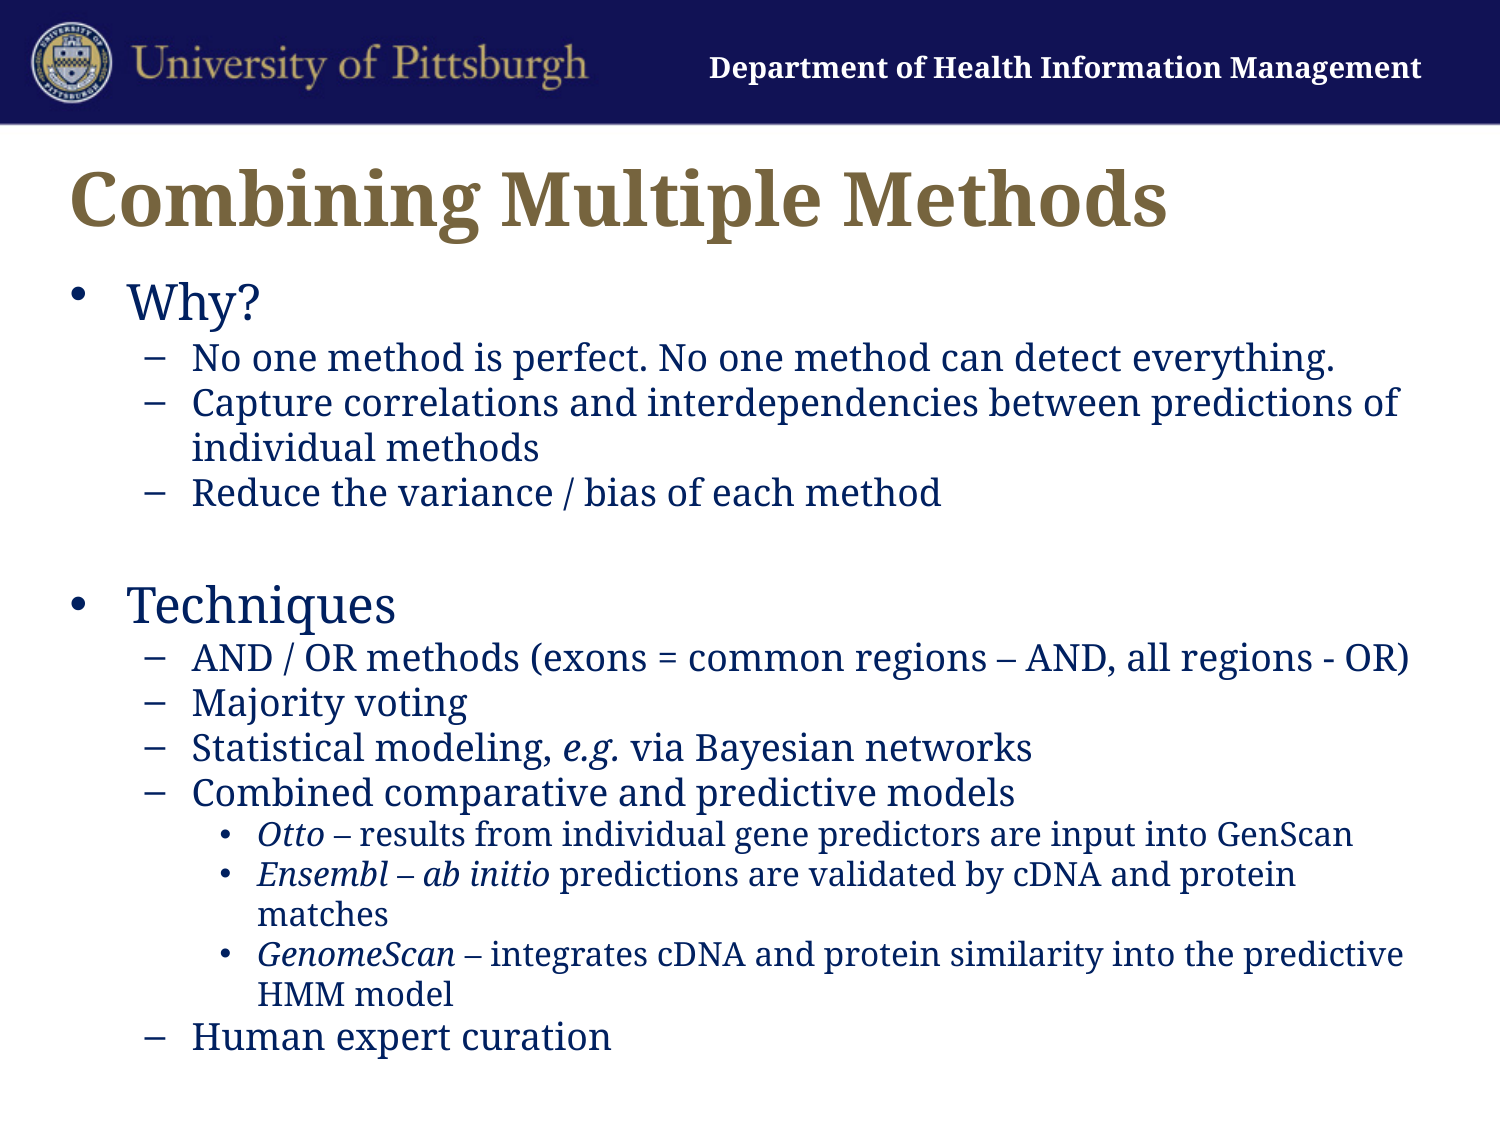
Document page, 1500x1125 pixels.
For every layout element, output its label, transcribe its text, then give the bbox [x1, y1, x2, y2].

title Combining Multiple Methods [53, 149, 1452, 243]
picture [0, 0, 1500, 1125]
list Why? No one method is perfect. No one method can detect everything. Capture correlations and interdependencies between predictions of individual methods Reduce the variance / bias of each method Techniques AND / OR methods (exons = common regions – AND, all regions - OR) Majority voting Statistical modeling, e.g. via Bayesian networks Combined comparative and predictive models Otto – results from individual gene predictors are input into GenScan Ensembl – ab initio predictions are validated by cDNA and protein matches GenomeScan – integrates cDNA and protein similarity into the predictive HMM model Human expert curation [54, 246, 1452, 1083]
